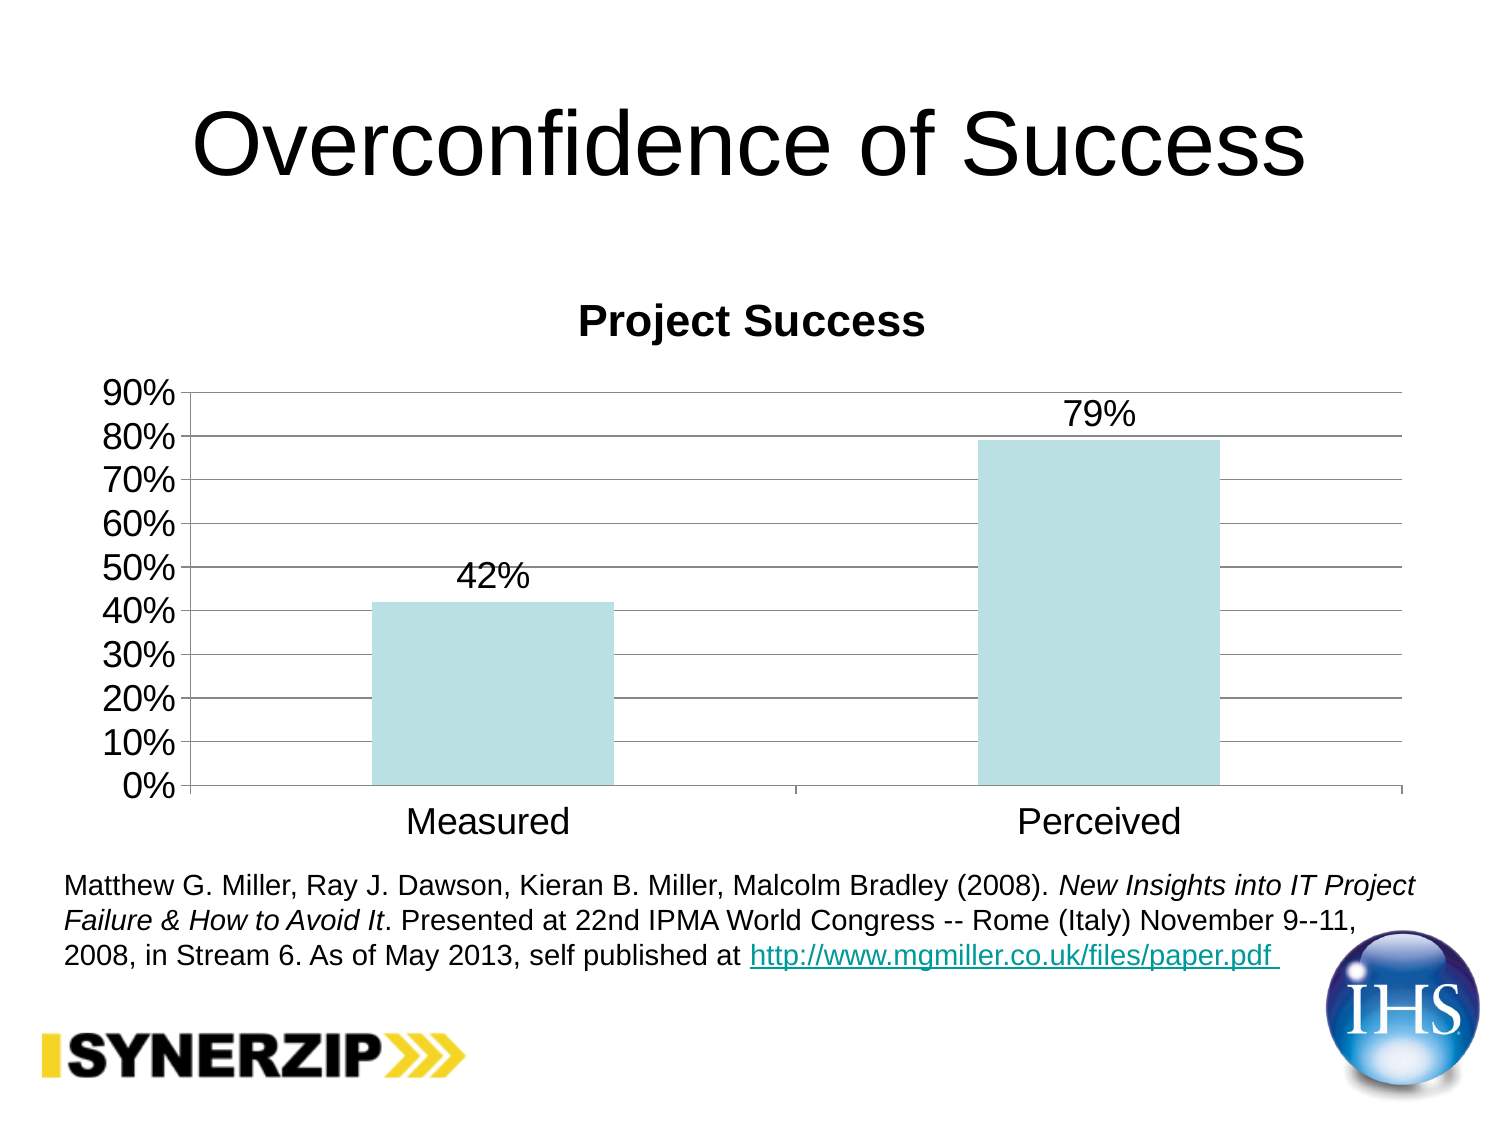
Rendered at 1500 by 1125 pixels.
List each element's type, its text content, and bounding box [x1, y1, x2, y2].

chart [74, 262, 1430, 855]
text_box Matthew G. Miller, Ray J. Dawson, Kieran B. Miller, Malcolm Bradley (2008). New Insights into IT Project Failure & How to Avoid It. Presented at 22nd IPMA World Congress -­‐ Rome (Italy) November 9-­‐11, 2008, in Stream 6. As of May 2013, self published at http://www.mgmiller.co.uk/files/paper.pdf [48, 858, 1451, 979]
picture [37, 1028, 468, 1085]
picture [1324, 929, 1481, 1103]
title Overconfidence of Success [75, 45, 1425, 233]
